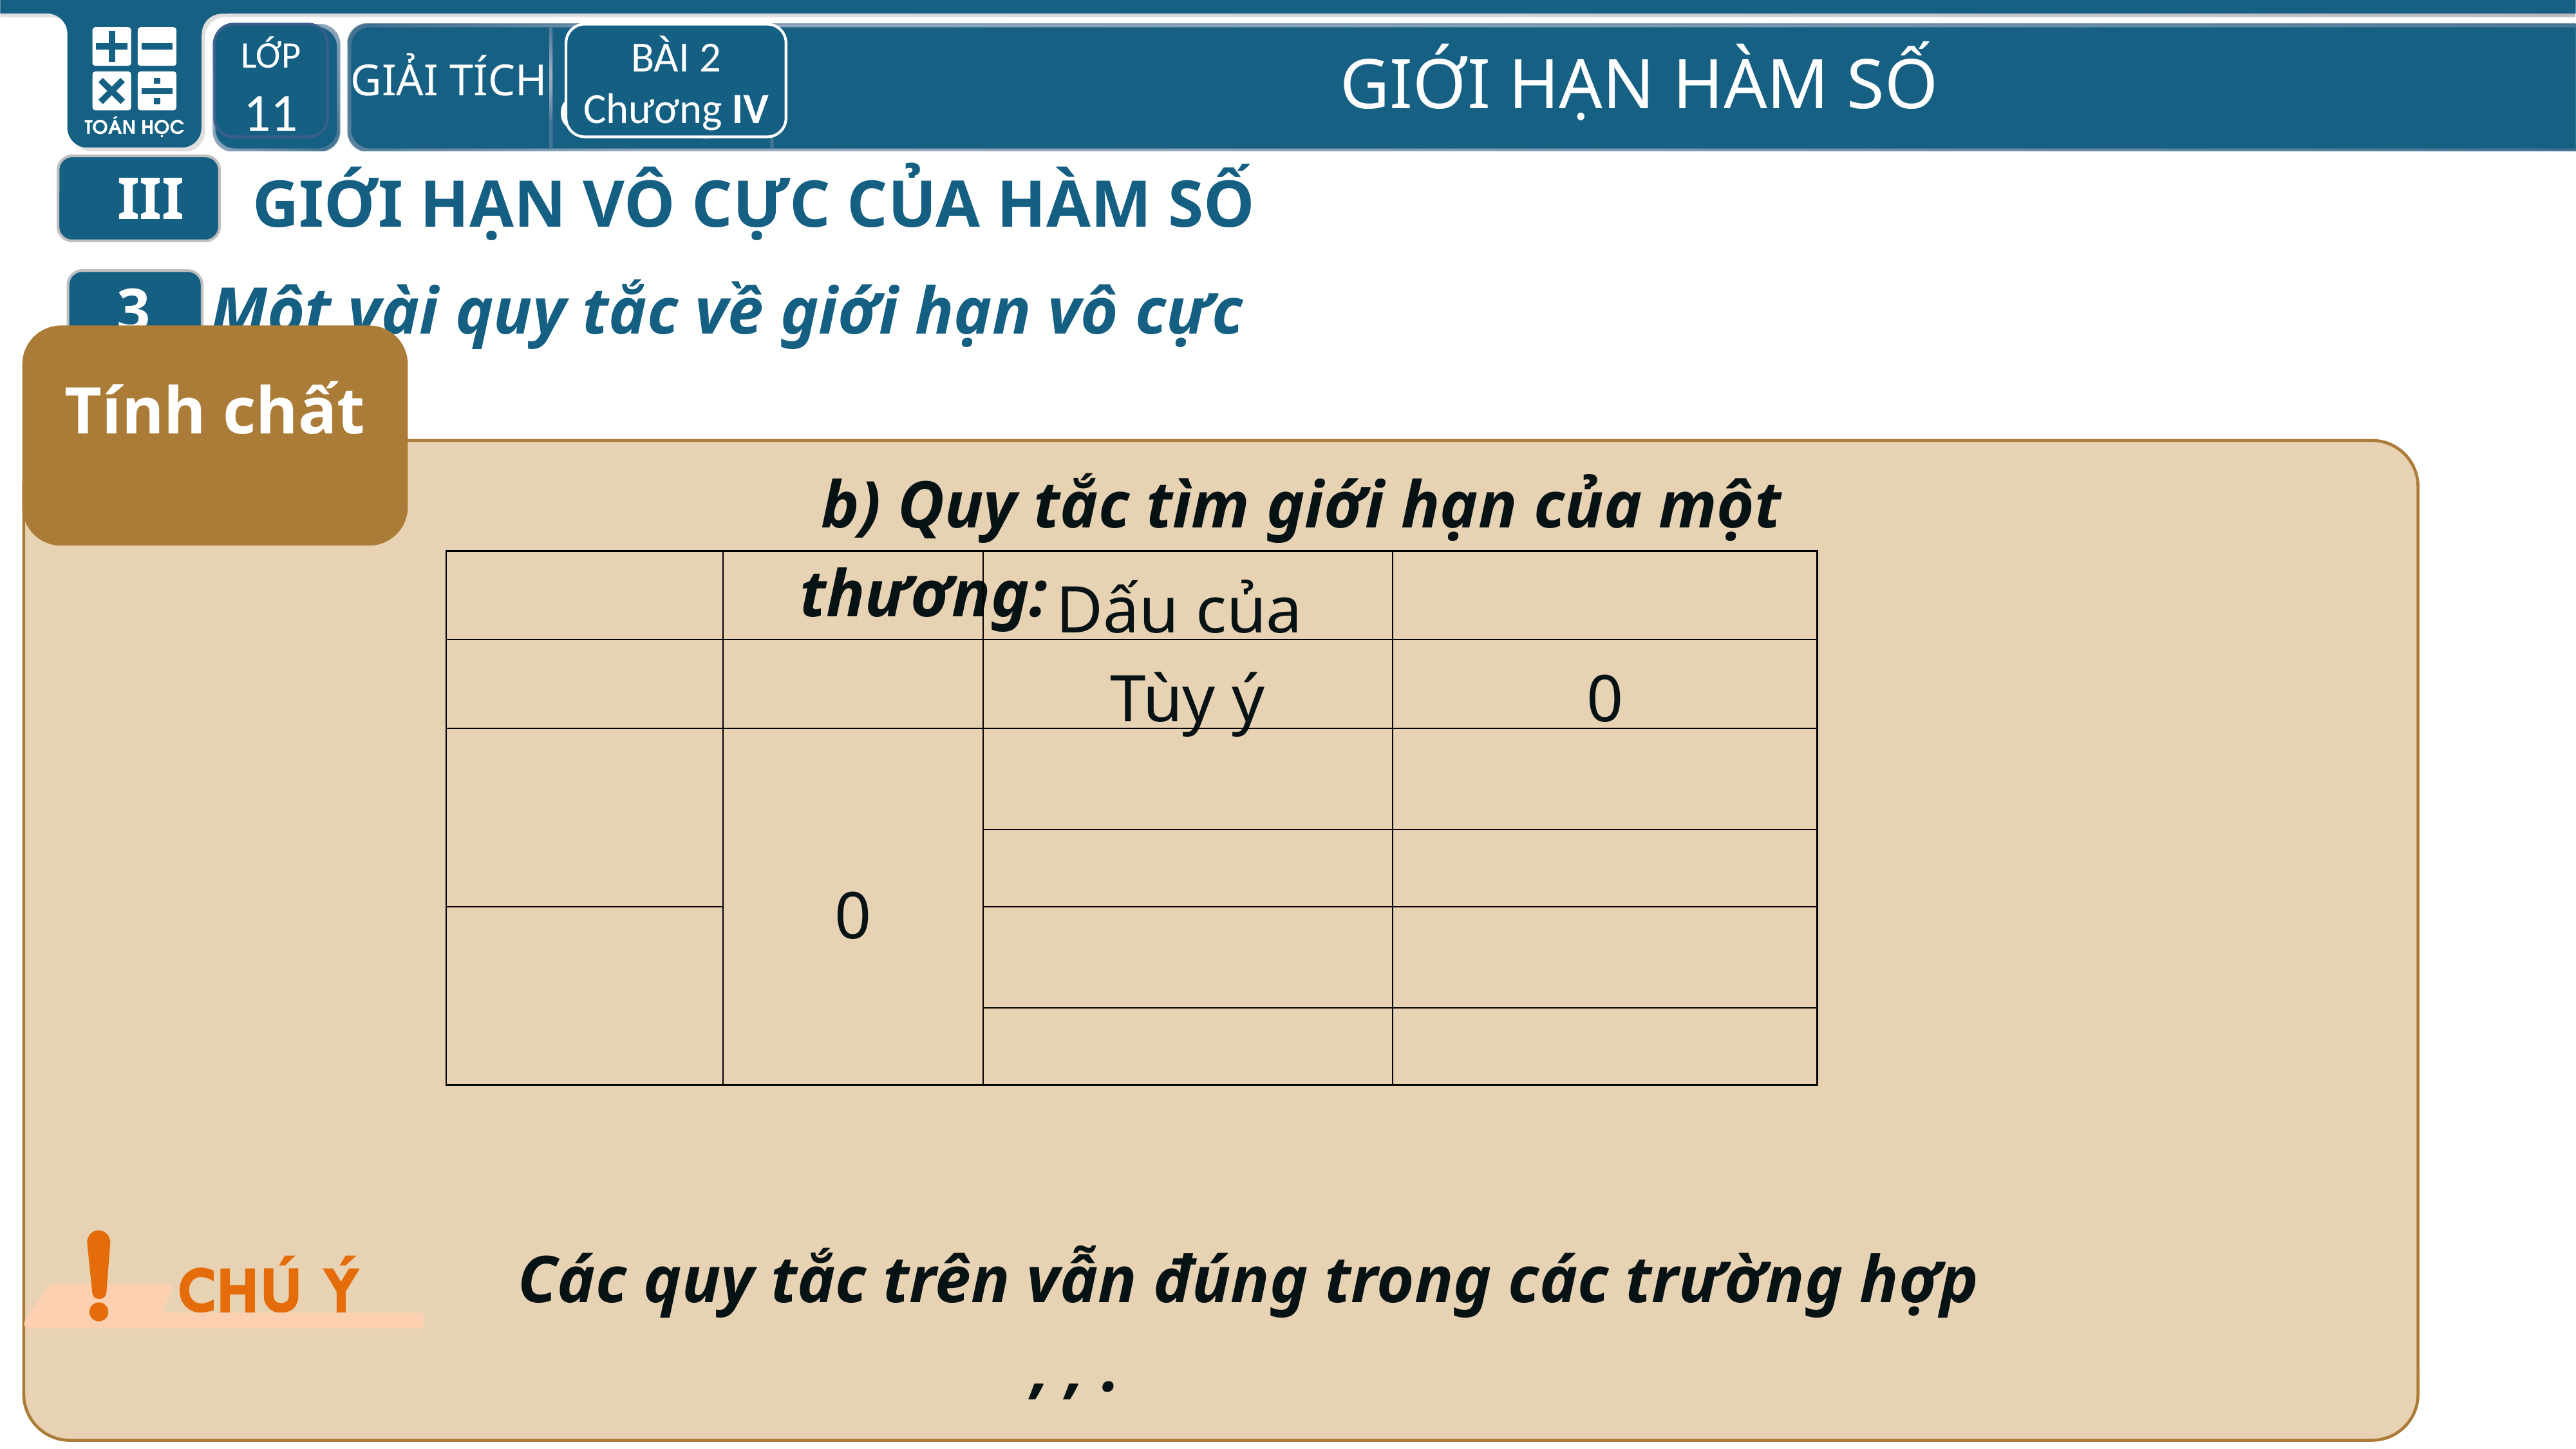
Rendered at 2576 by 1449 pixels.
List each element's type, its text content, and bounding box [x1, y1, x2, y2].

text_box LỚP 11 [213, 23, 329, 138]
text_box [57, 155, 1425, 246]
text_box BÀI 2 Chương IV [564, 23, 787, 138]
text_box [23, 328, 2418, 1441]
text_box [23, 1230, 424, 1329]
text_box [68, 264, 1344, 326]
